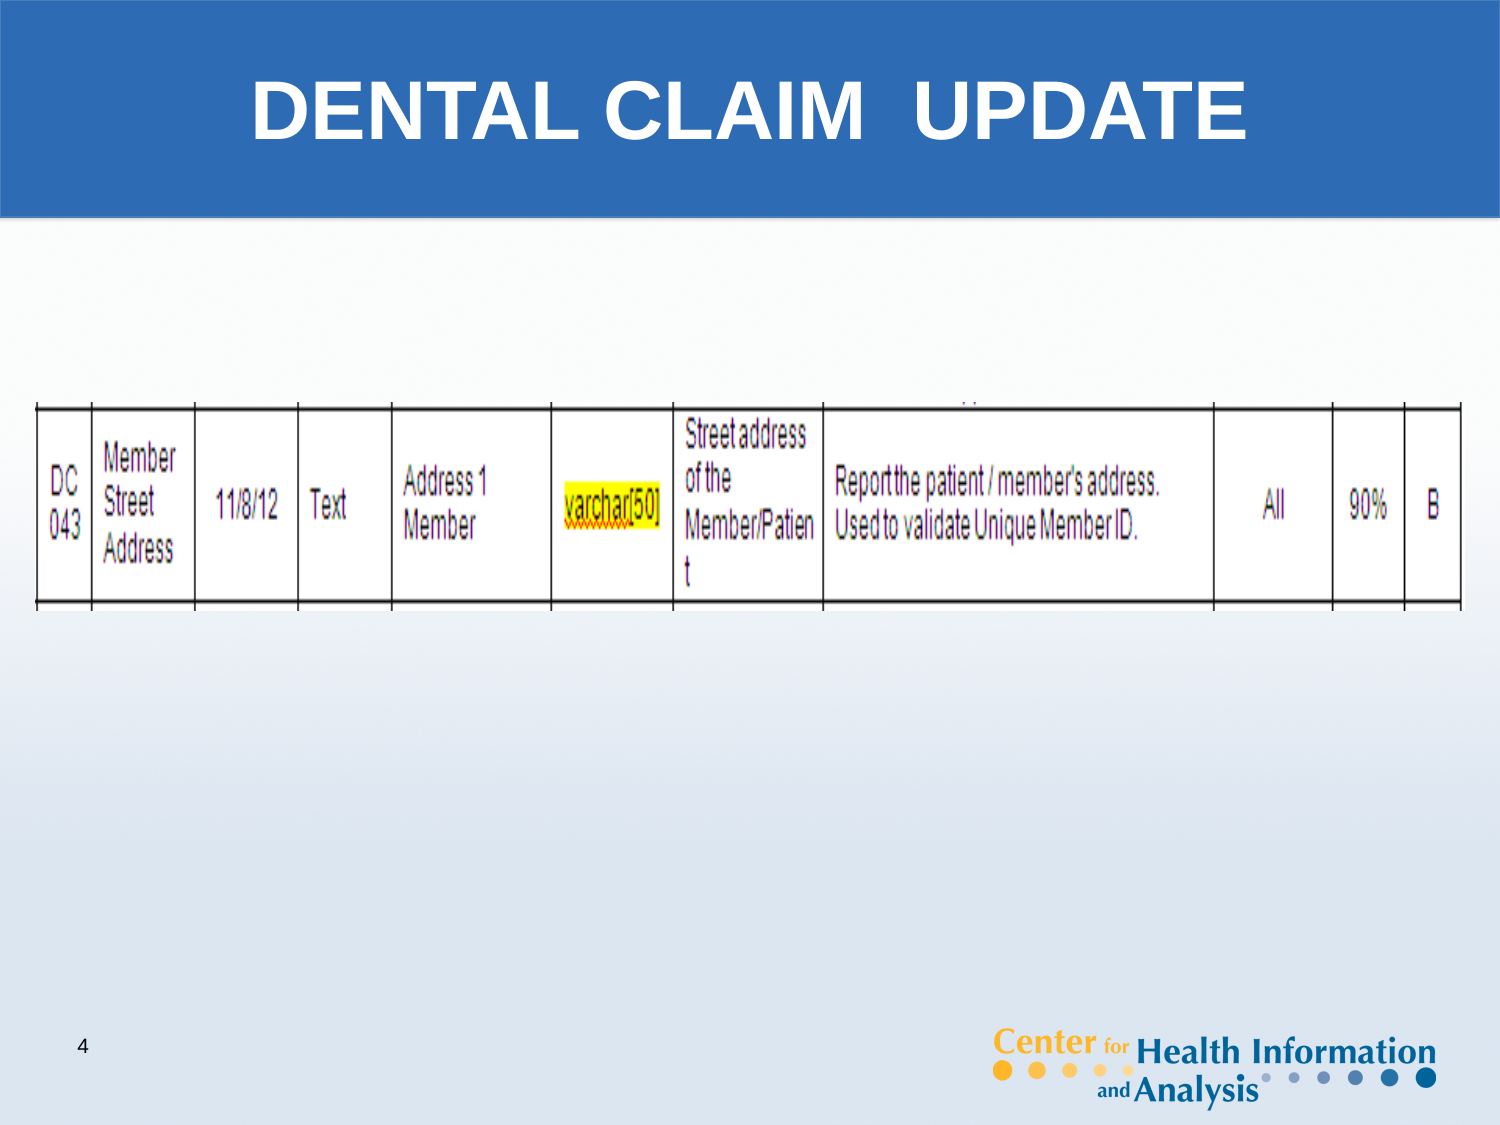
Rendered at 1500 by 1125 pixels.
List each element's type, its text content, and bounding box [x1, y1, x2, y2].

slide_number 4 [62, 1025, 413, 1085]
picture [0, 221, 1500, 1125]
title DENTAL CLAIM UPDATE [74, 12, 1426, 201]
